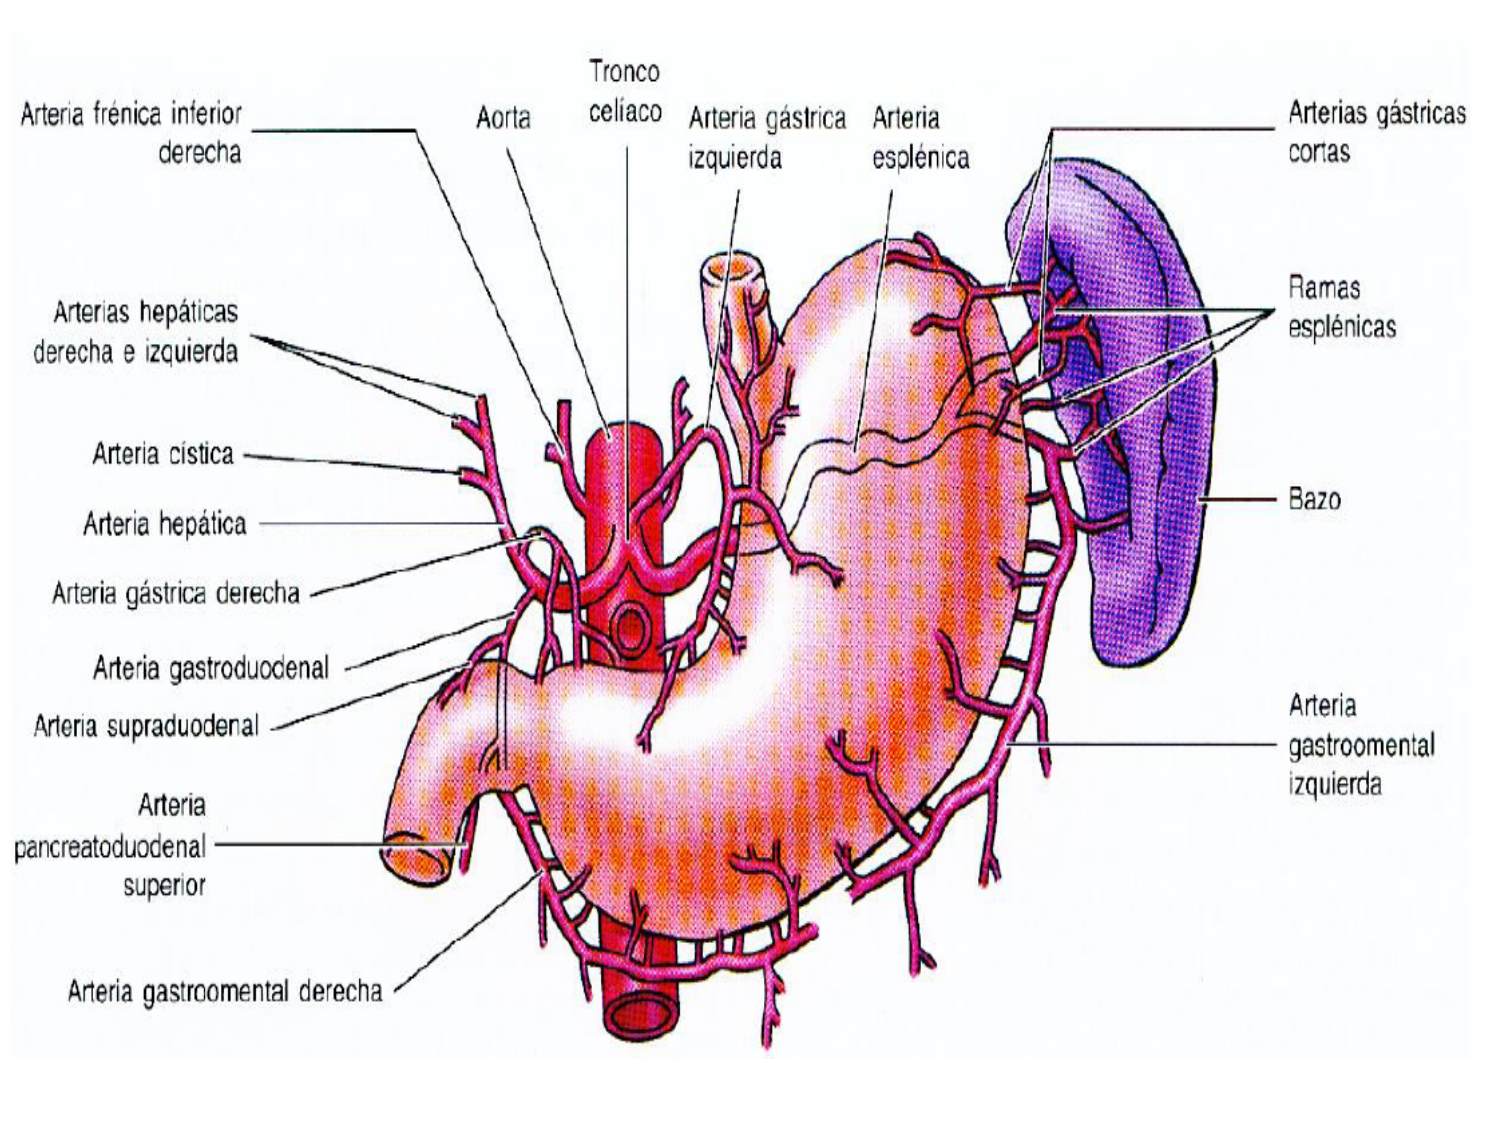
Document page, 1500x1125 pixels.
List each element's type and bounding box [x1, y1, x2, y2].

picture [11, 30, 1471, 1059]
